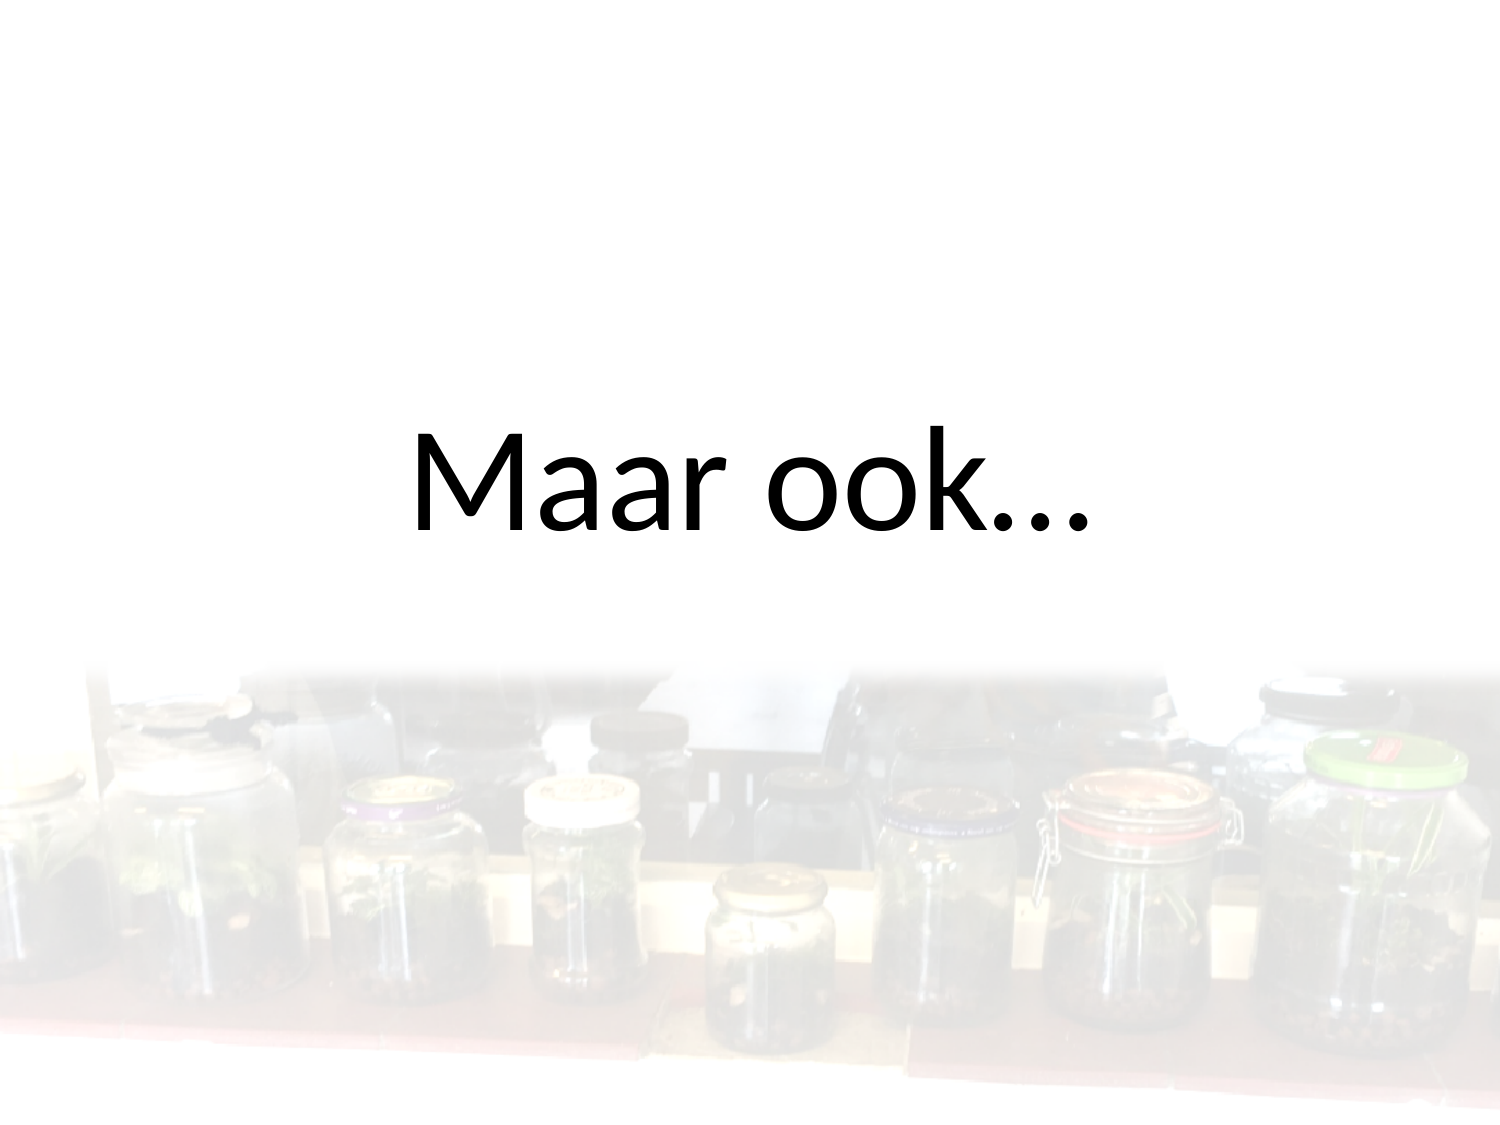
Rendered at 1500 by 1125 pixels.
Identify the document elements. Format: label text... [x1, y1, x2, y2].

title Maar ook… [112, 349, 1388, 591]
picture [0, 661, 1500, 1125]
